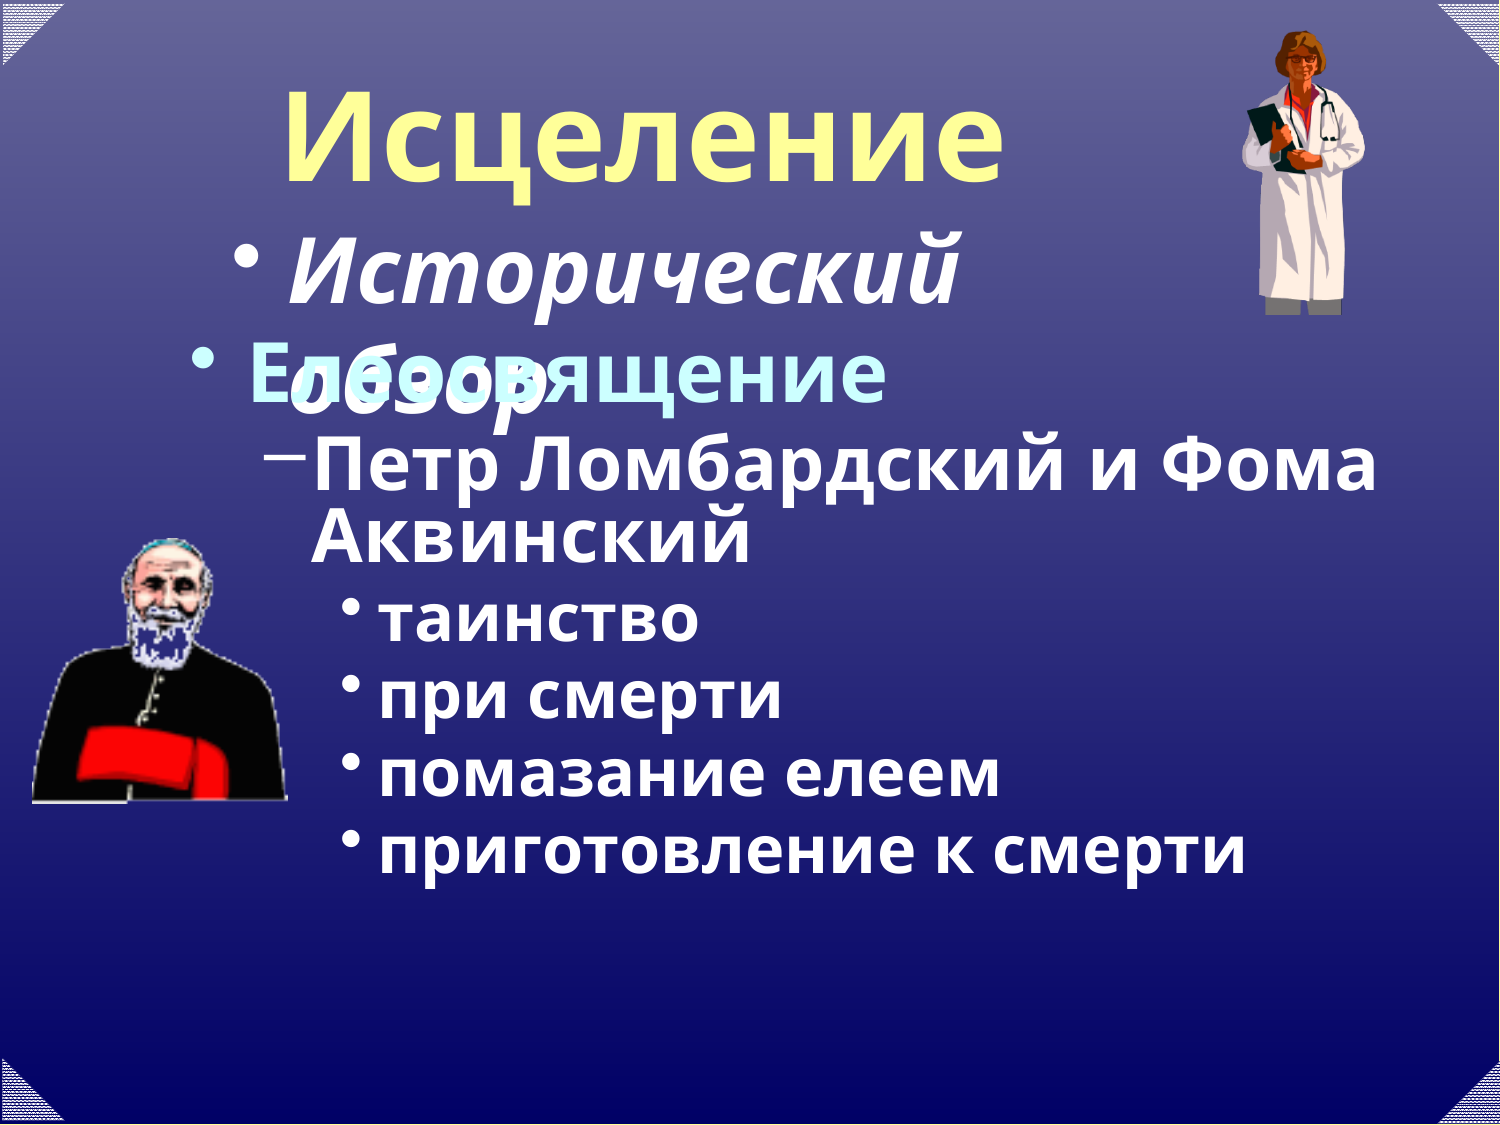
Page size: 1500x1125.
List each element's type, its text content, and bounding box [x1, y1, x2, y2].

text_box [1436, 2, 1499, 66]
text_box [2, 2, 66, 66]
text_box [1437, 1061, 1500, 1124]
text_box [0, 0, 1500, 1125]
picture [32, 538, 288, 804]
text_box [2, 1058, 65, 1121]
list Исторический обзор [215, 225, 1213, 330]
text_box Елеосвящение Петр Ломбардский и Фома Аквинский таинство при смерти помазание елеем приготовление к смерти [174, 330, 1499, 1062]
picture [1210, 30, 1392, 315]
title Исцеление [5, 37, 1210, 225]
